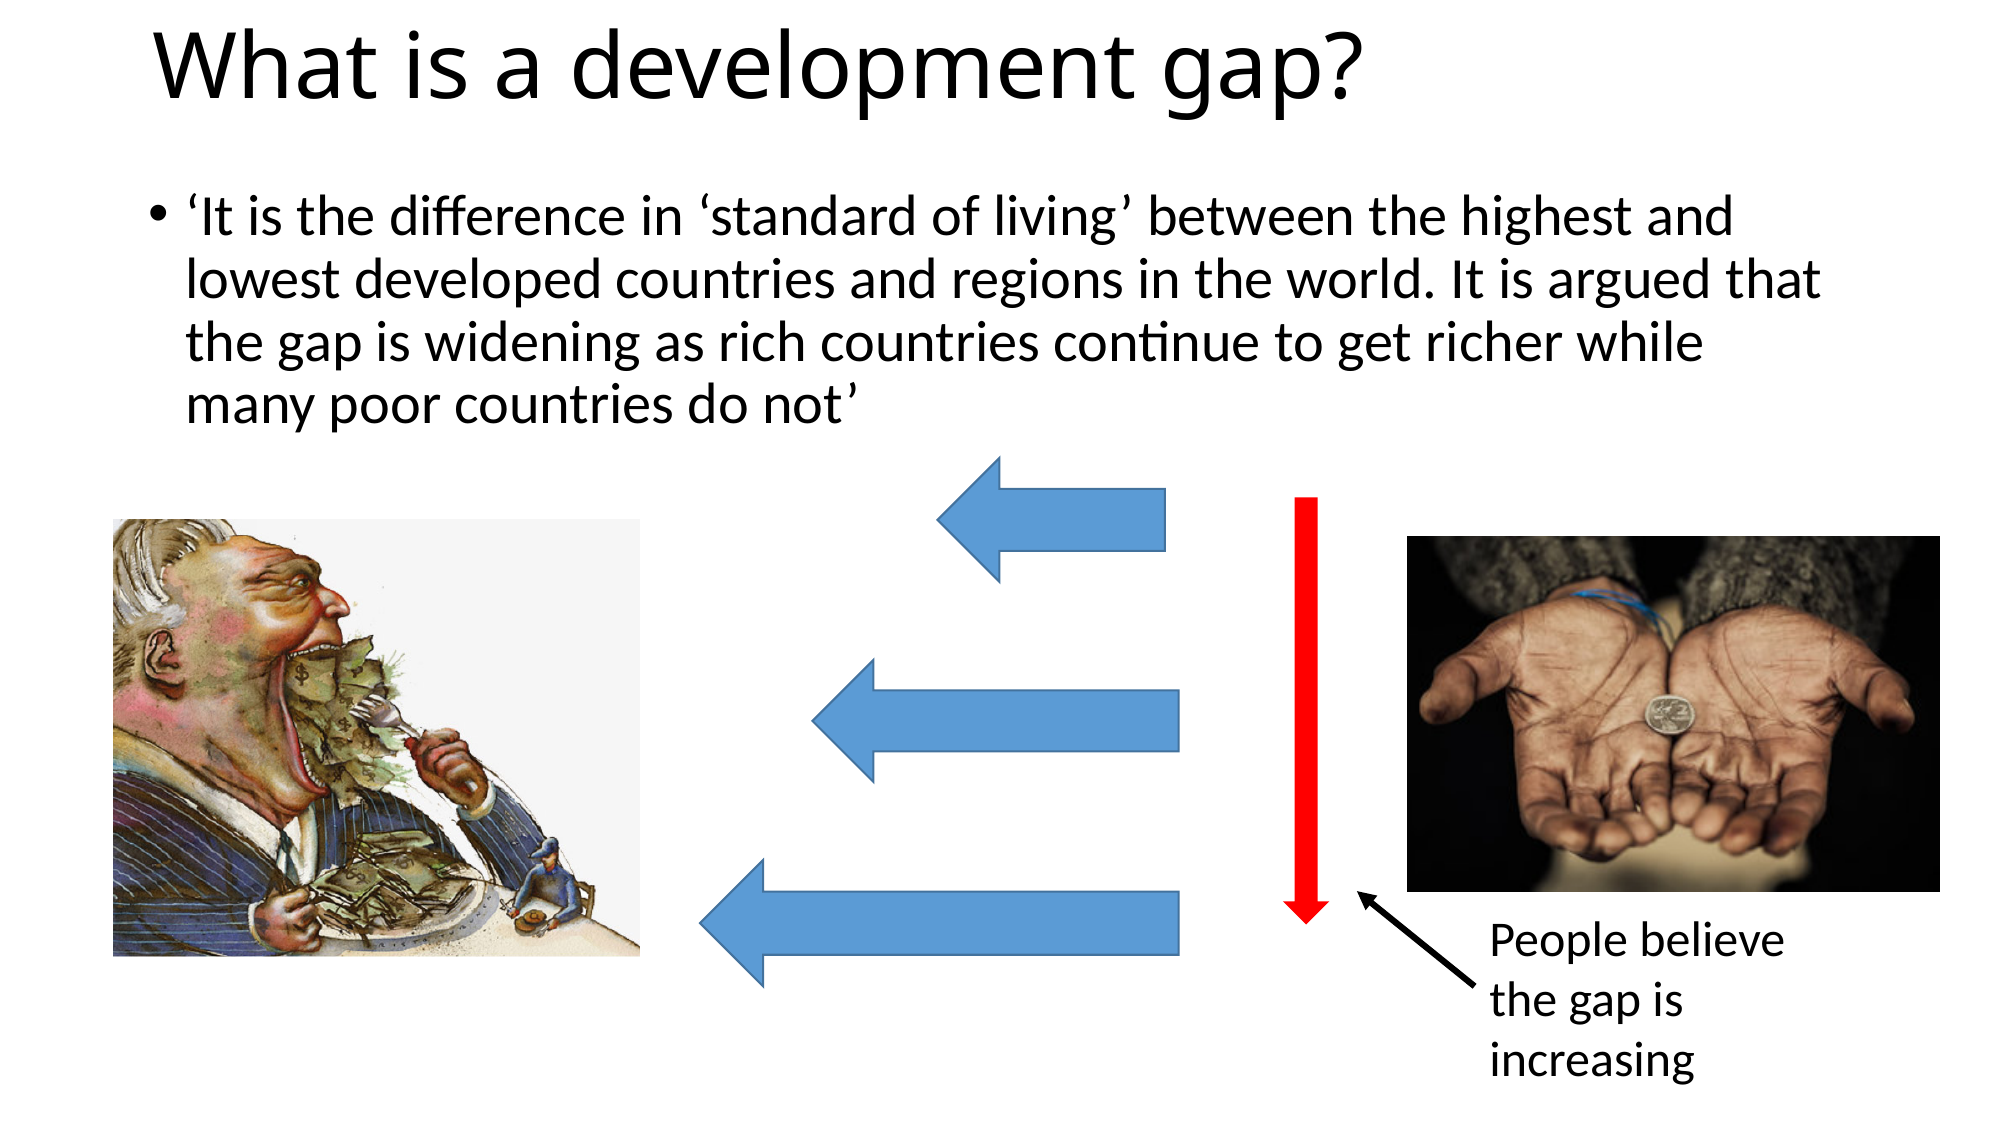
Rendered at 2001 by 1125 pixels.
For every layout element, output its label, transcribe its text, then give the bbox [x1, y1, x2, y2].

picture [1407, 536, 1940, 892]
list ‘It is the difference in ‘standard of living’ between the highest and lowest developed countries and regions in the world. It is argued that the gap is widening as rich countries continue to get richer while many poor countries do not’ [133, 177, 1859, 892]
text_box [698, 857, 1180, 989]
text_box [1282, 497, 1330, 925]
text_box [1356, 891, 1475, 987]
title What is a development gap? [137, 0, 1863, 178]
text_box [936, 455, 1166, 585]
picture [113, 519, 640, 957]
text_box People believe the gap is increasing [1474, 898, 1874, 1094]
text_box [810, 657, 1180, 785]
